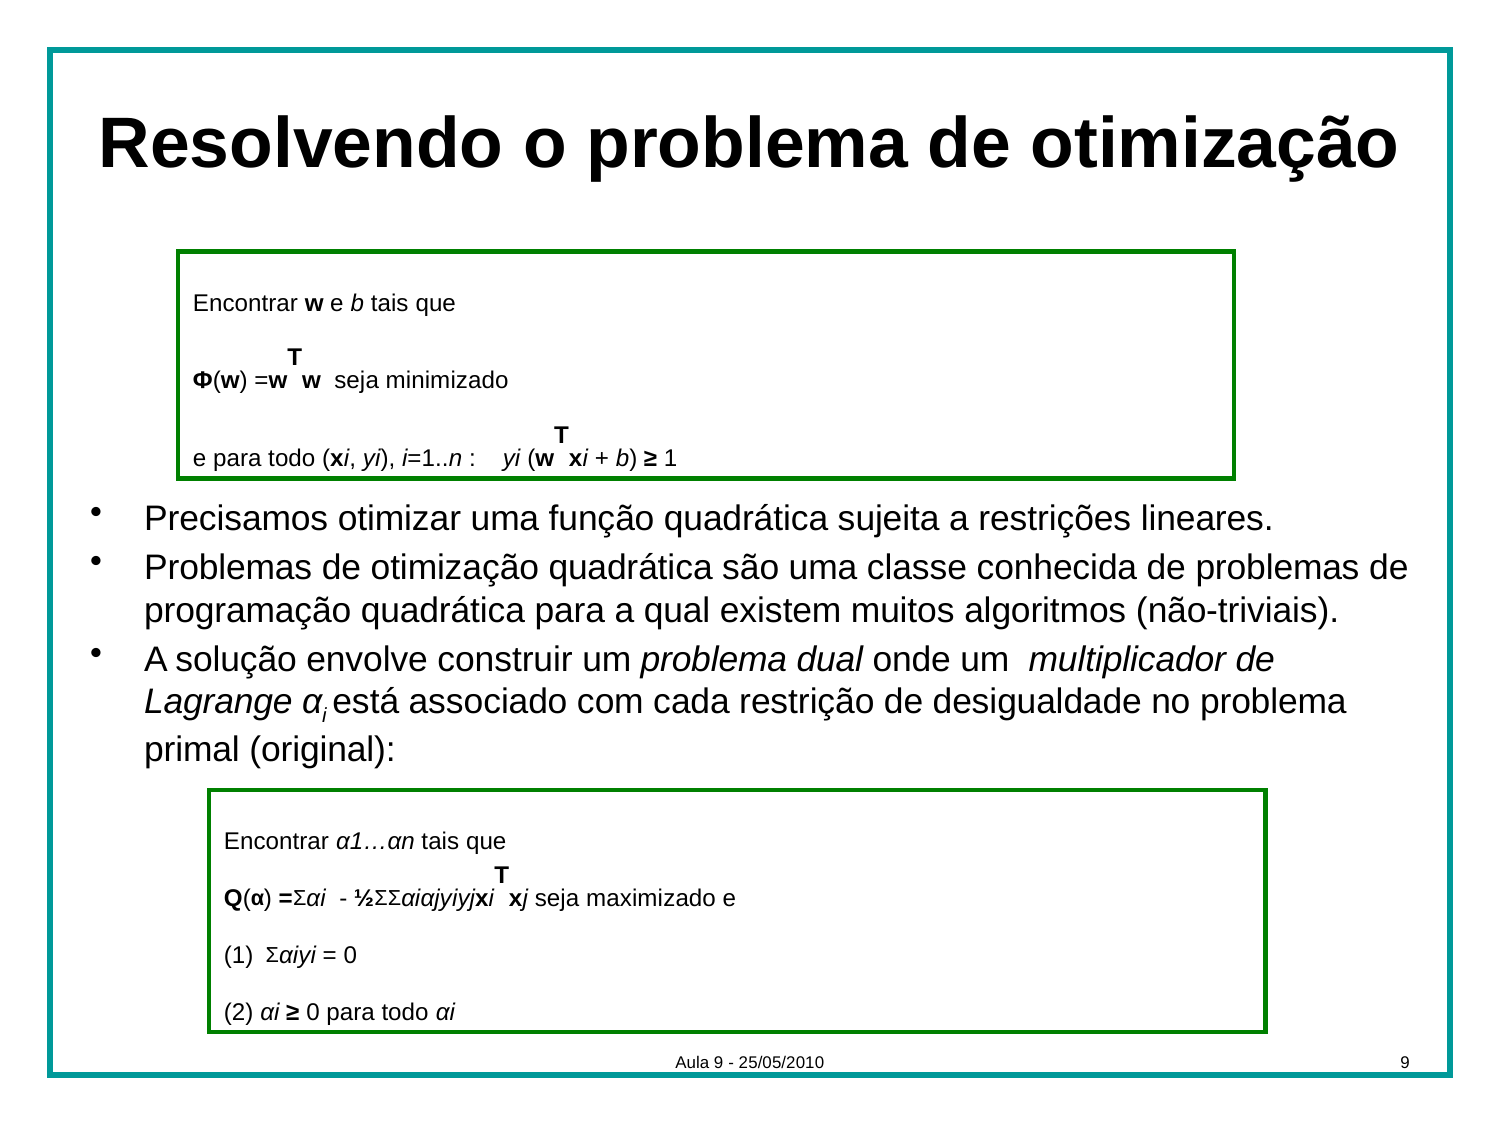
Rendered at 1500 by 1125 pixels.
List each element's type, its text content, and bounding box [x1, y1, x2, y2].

text_box Encontrar w e b tais que Φ(w) =wTw seja minimizado e para todo (xi, yi), i=1..n : yi (wTxi + b) ≥ 1 [178, 251, 1235, 479]
title Resolvendo o problema de otimização [74, 44, 1426, 233]
footer Aula 9 - 25/05/2010 [512, 1024, 988, 1103]
text_box Encontrar α1…αn tais que Q(α) =Σαi - ½ΣΣαiαjyiyjxiTxj seja maximizado e (1) Σαiyi = 0 (2) αi ≥ 0 para todo αi [209, 790, 1266, 1033]
list Precisamos otimizar uma função quadrática sujeita a restrições lineares. Problemas de otimização quadrática são uma classe conhecida de problemas de programação quadrática para a qual existem muitos algoritmos (não-triviais). A solução envolve construir um problema dual onde um multiplicador de Lagrange αi está associado com cada restrição de desigualdade no problema primal (original): [74, 487, 1426, 826]
slide_number 9 [1074, 1024, 1426, 1103]
